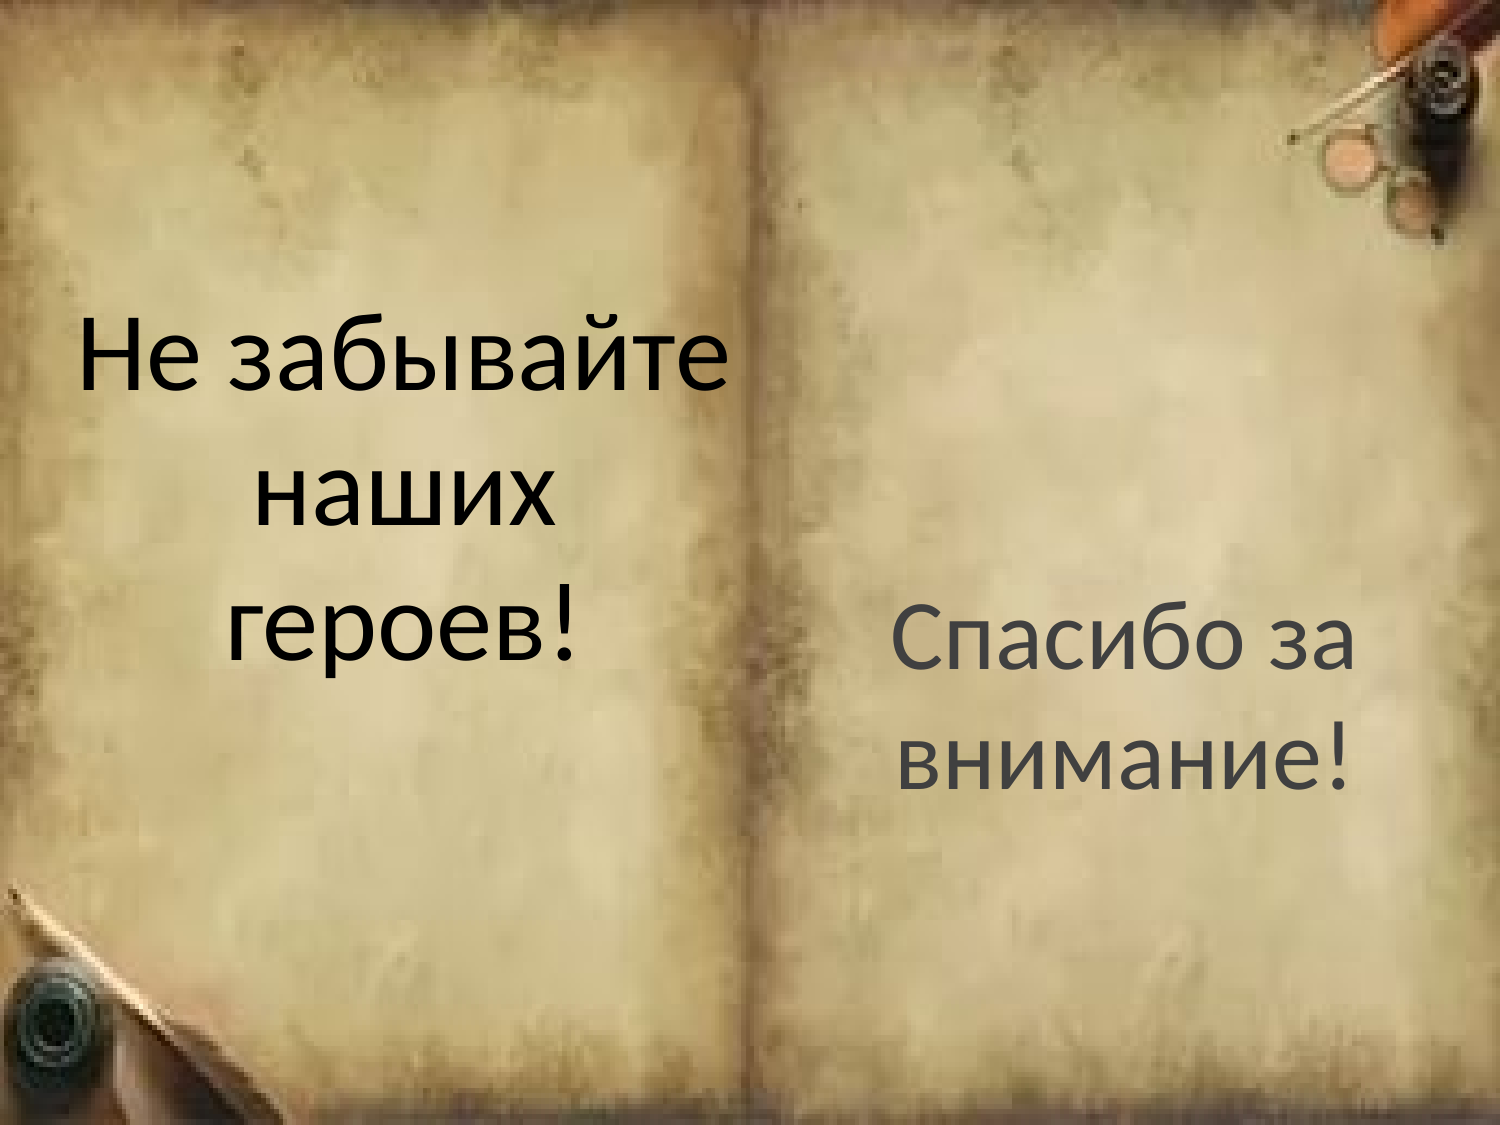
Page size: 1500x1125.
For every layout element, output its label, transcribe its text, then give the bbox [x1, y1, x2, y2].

picture [0, 0, 1500, 1125]
subtitle Спасибо за внимание! [750, 562, 1500, 925]
title Не забывайте наших героев! [46, 105, 762, 856]
